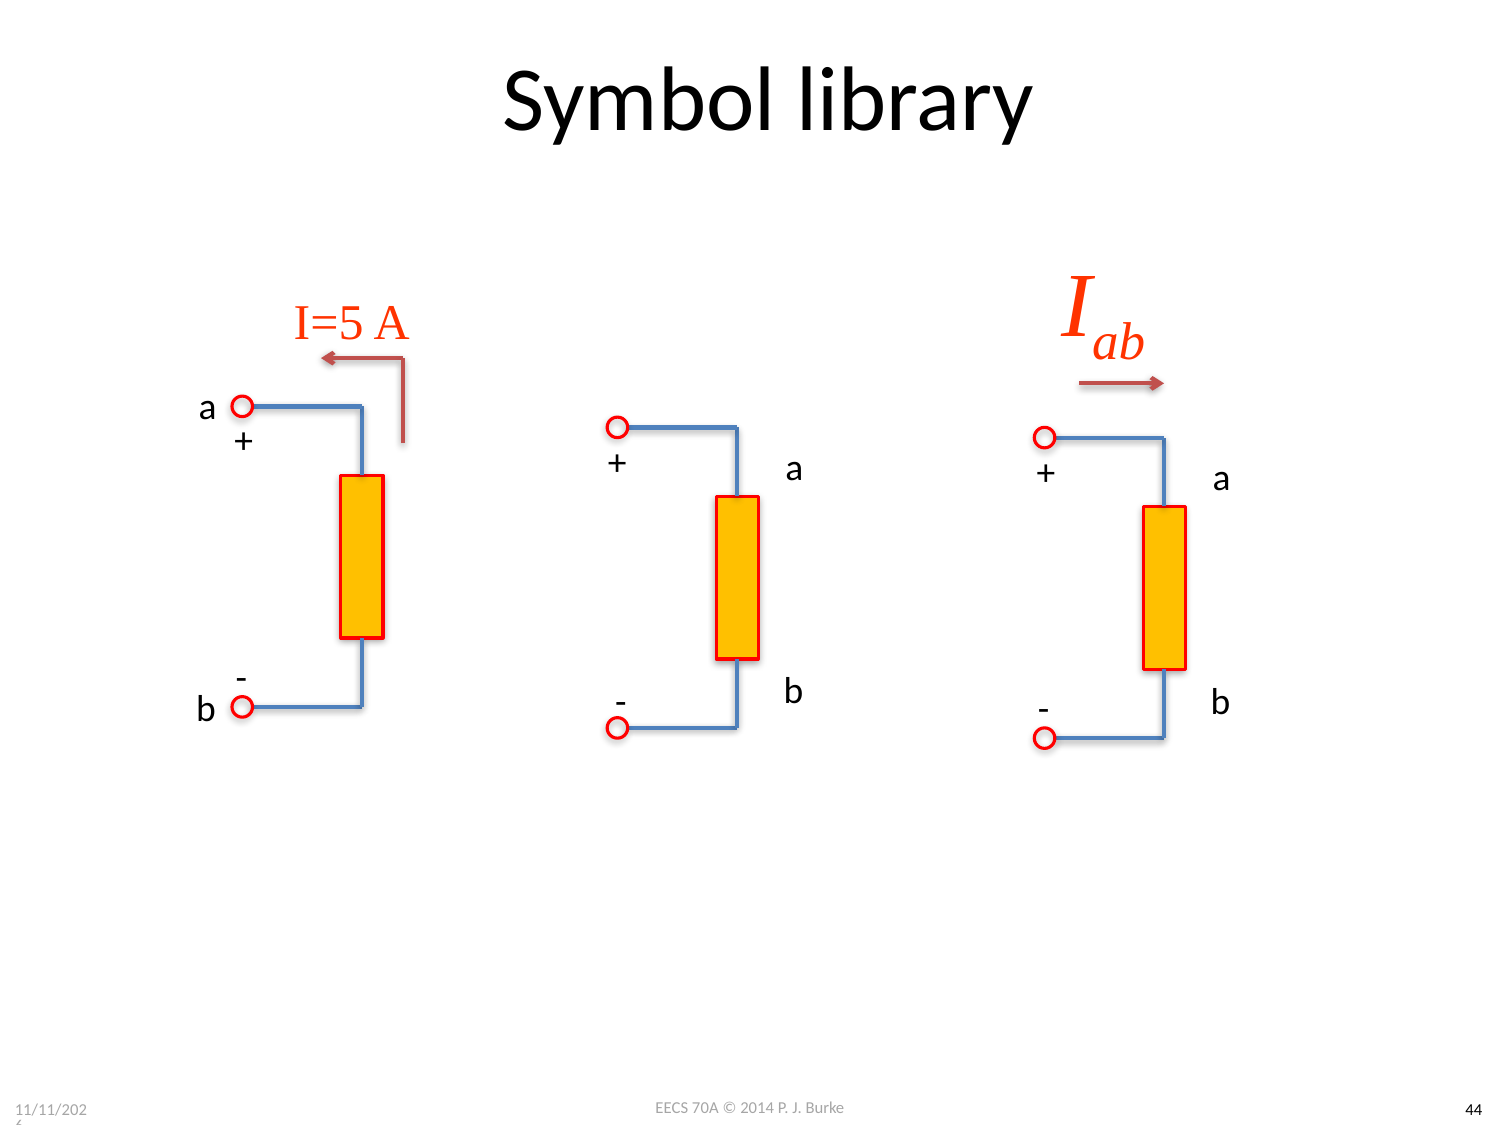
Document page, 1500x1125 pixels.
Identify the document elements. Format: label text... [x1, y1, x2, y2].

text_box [592, 416, 819, 739]
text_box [1009, 231, 1247, 749]
title Symbol library [93, 0, 1444, 188]
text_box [180, 263, 442, 738]
